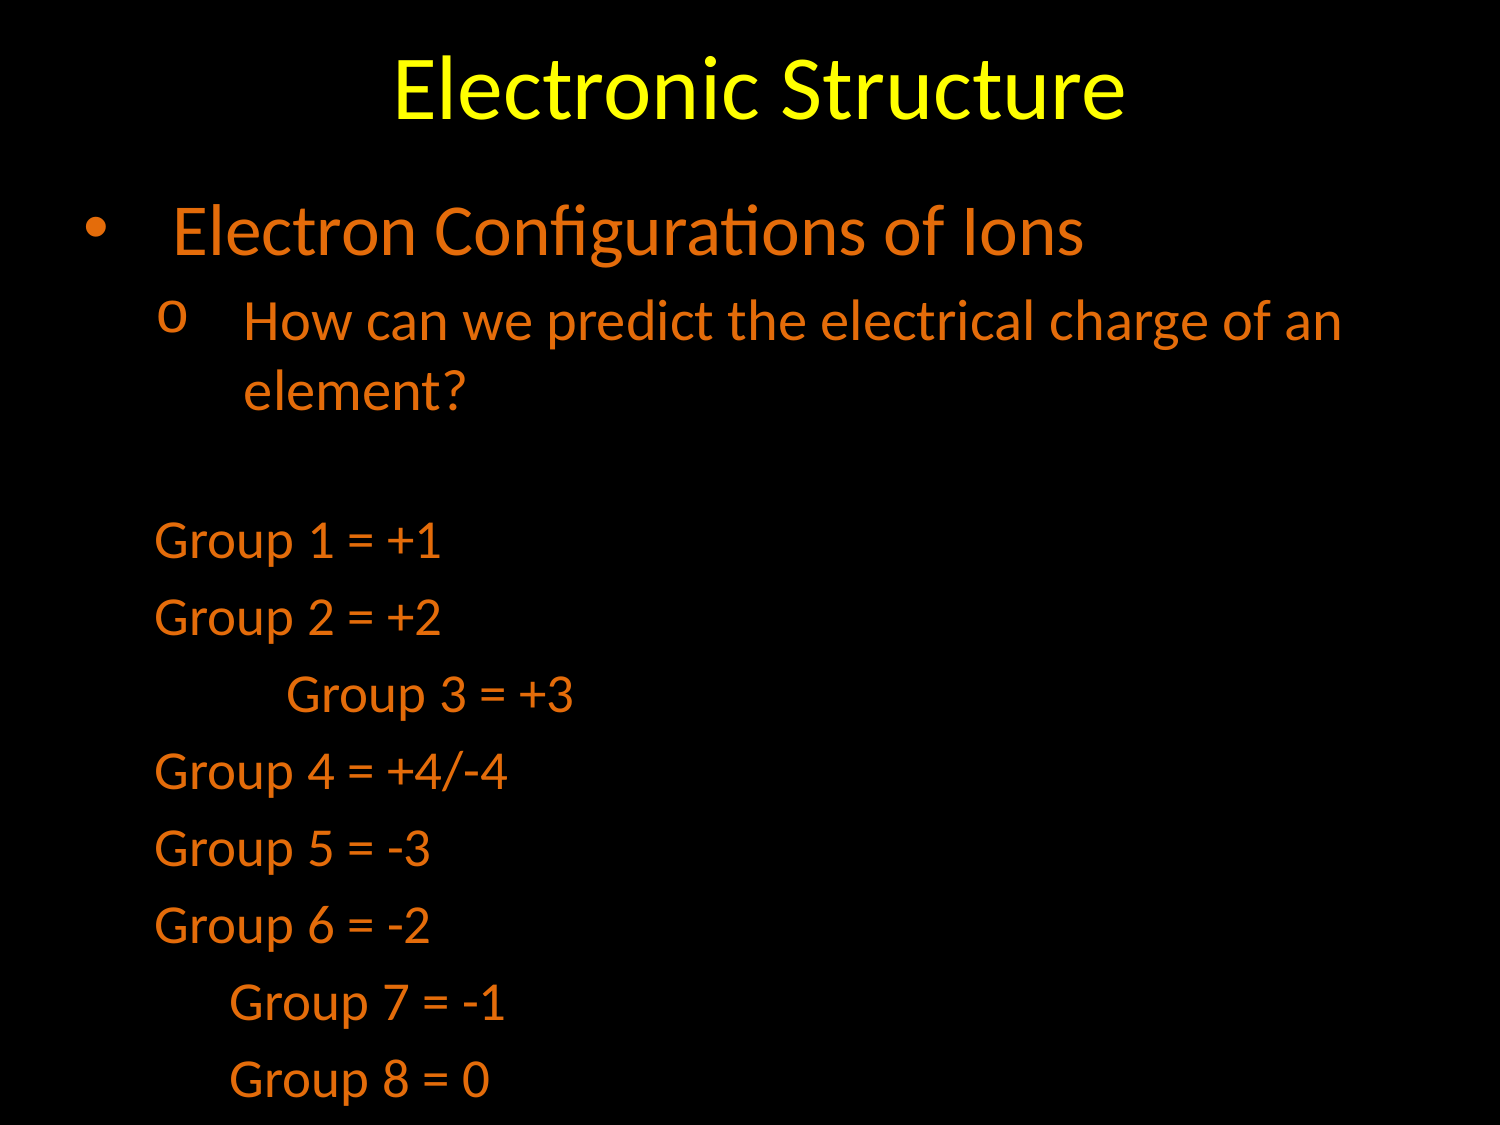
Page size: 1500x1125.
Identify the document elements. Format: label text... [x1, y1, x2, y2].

title Electronic Structure [112, 20, 1388, 146]
subtitle Electron Configurations of Ions How can we predict the electrical charge of an element? Group 1 = +1 Group 2 = +2 Group 3 = +3 Group 4 = +4/-4 Group 5 = -3 Group 6 = -2 Group 7 = -1 Group 8 = 0 [68, 174, 1468, 1125]
